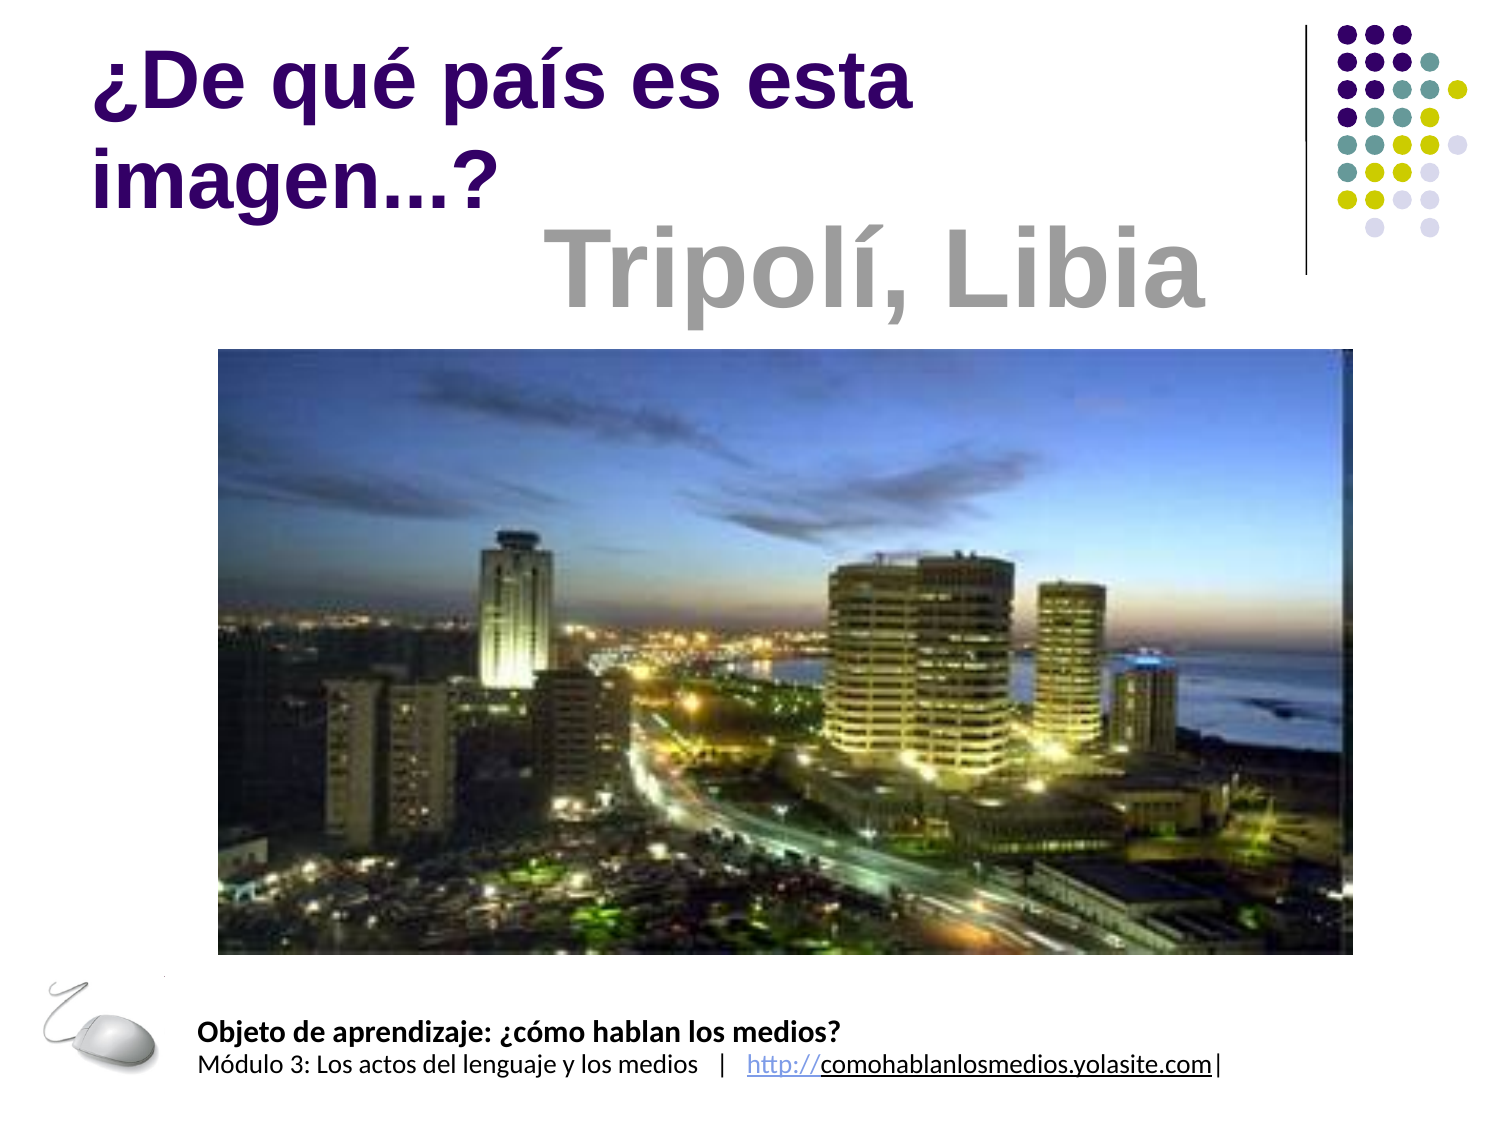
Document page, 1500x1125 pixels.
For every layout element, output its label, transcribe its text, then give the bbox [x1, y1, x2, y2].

text_box Tripolí, Libia [528, 187, 1221, 338]
text_box Objeto de aprendizaje: ¿cómo hablan los medios? Módulo 3: Los actos del lenguaje y los medios | http://comohablanlosmedios.yolasite.com| [184, 1007, 1500, 1085]
picture [218, 349, 1353, 955]
title ¿De qué país es esta imagen...? [74, 19, 1313, 233]
picture [40, 975, 165, 1078]
